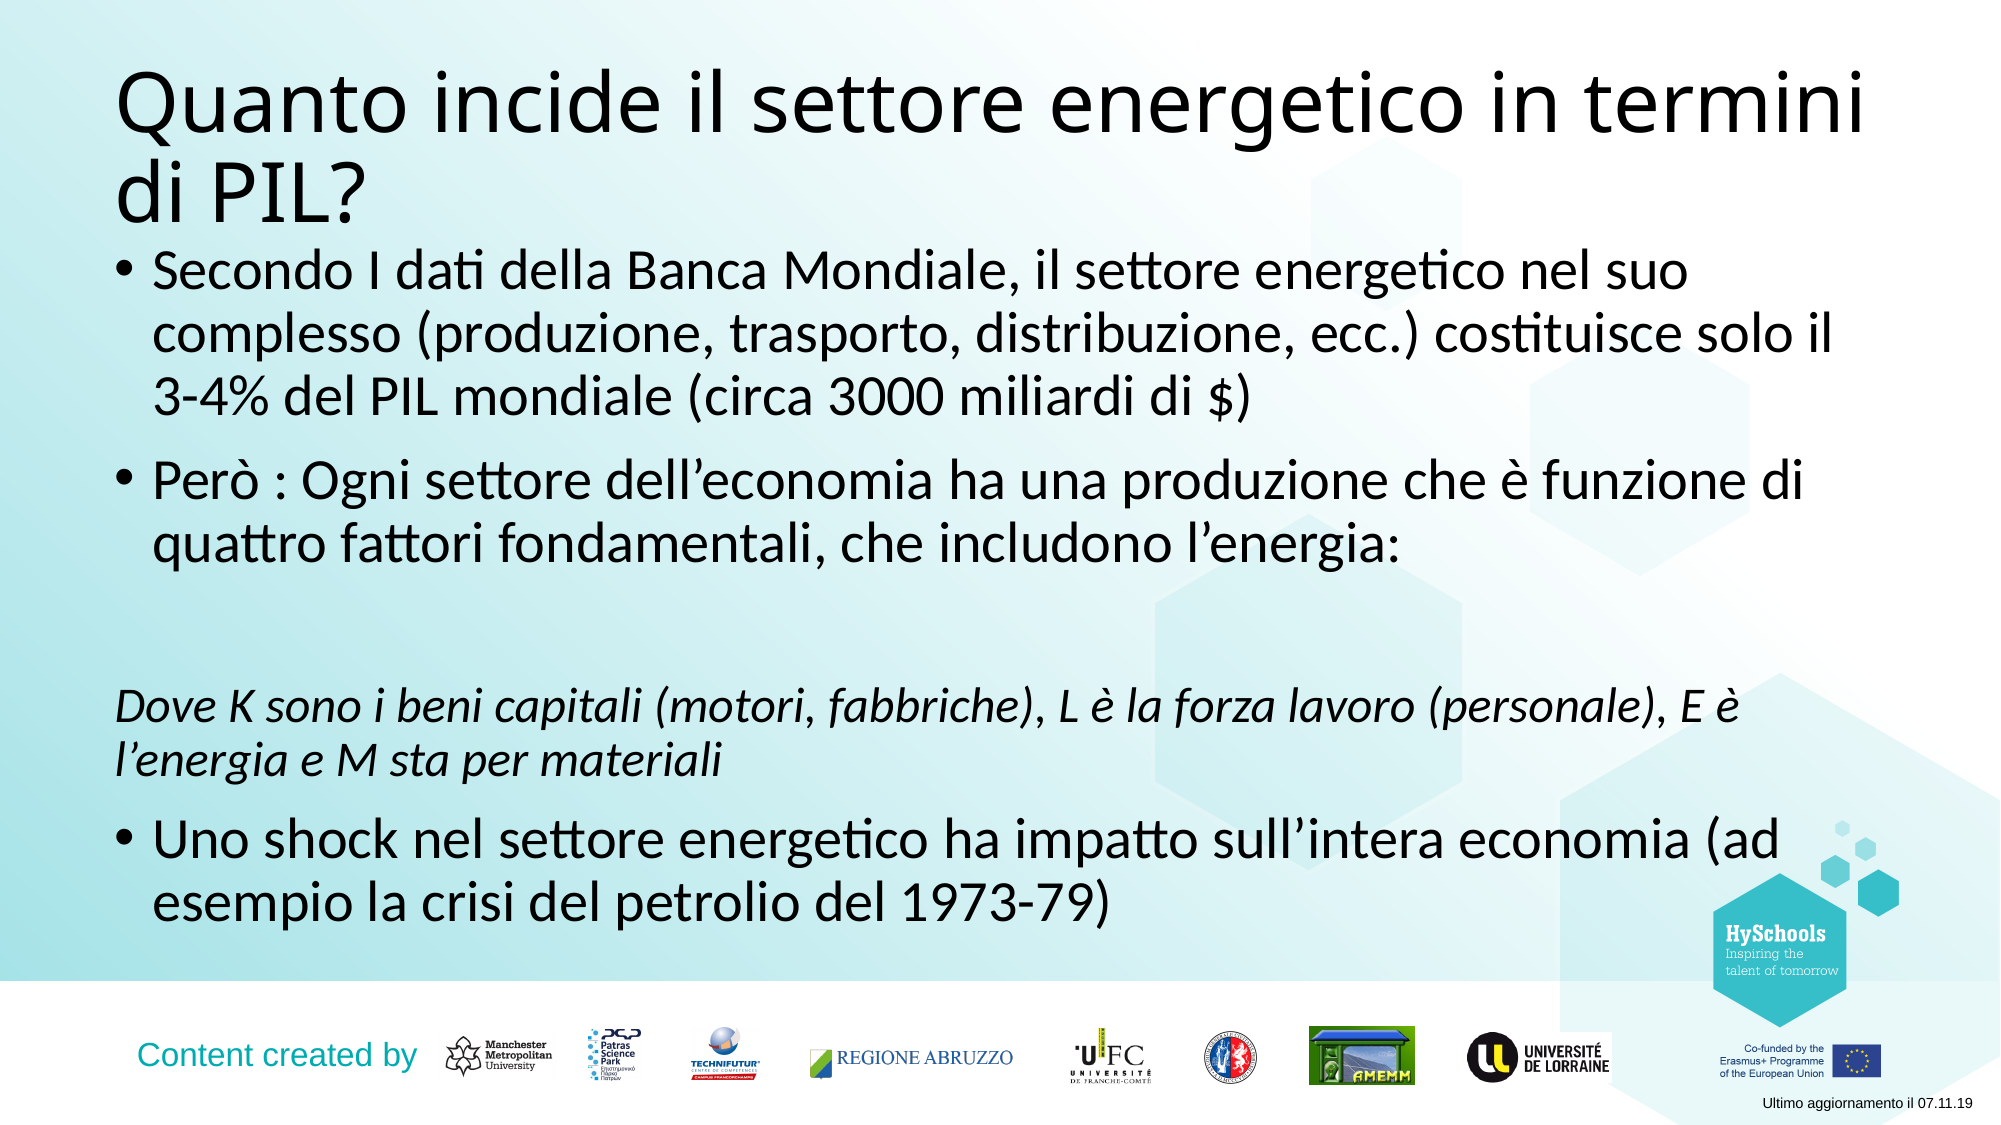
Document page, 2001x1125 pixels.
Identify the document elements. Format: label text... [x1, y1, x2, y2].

text_box Quanto incide il settore energetico in termini di PIL? [99, 53, 1900, 185]
text_box Ultimo aggiornamento il 07.11.19 [1747, 1086, 1988, 1119]
picture [0, 0, 2000, 1125]
